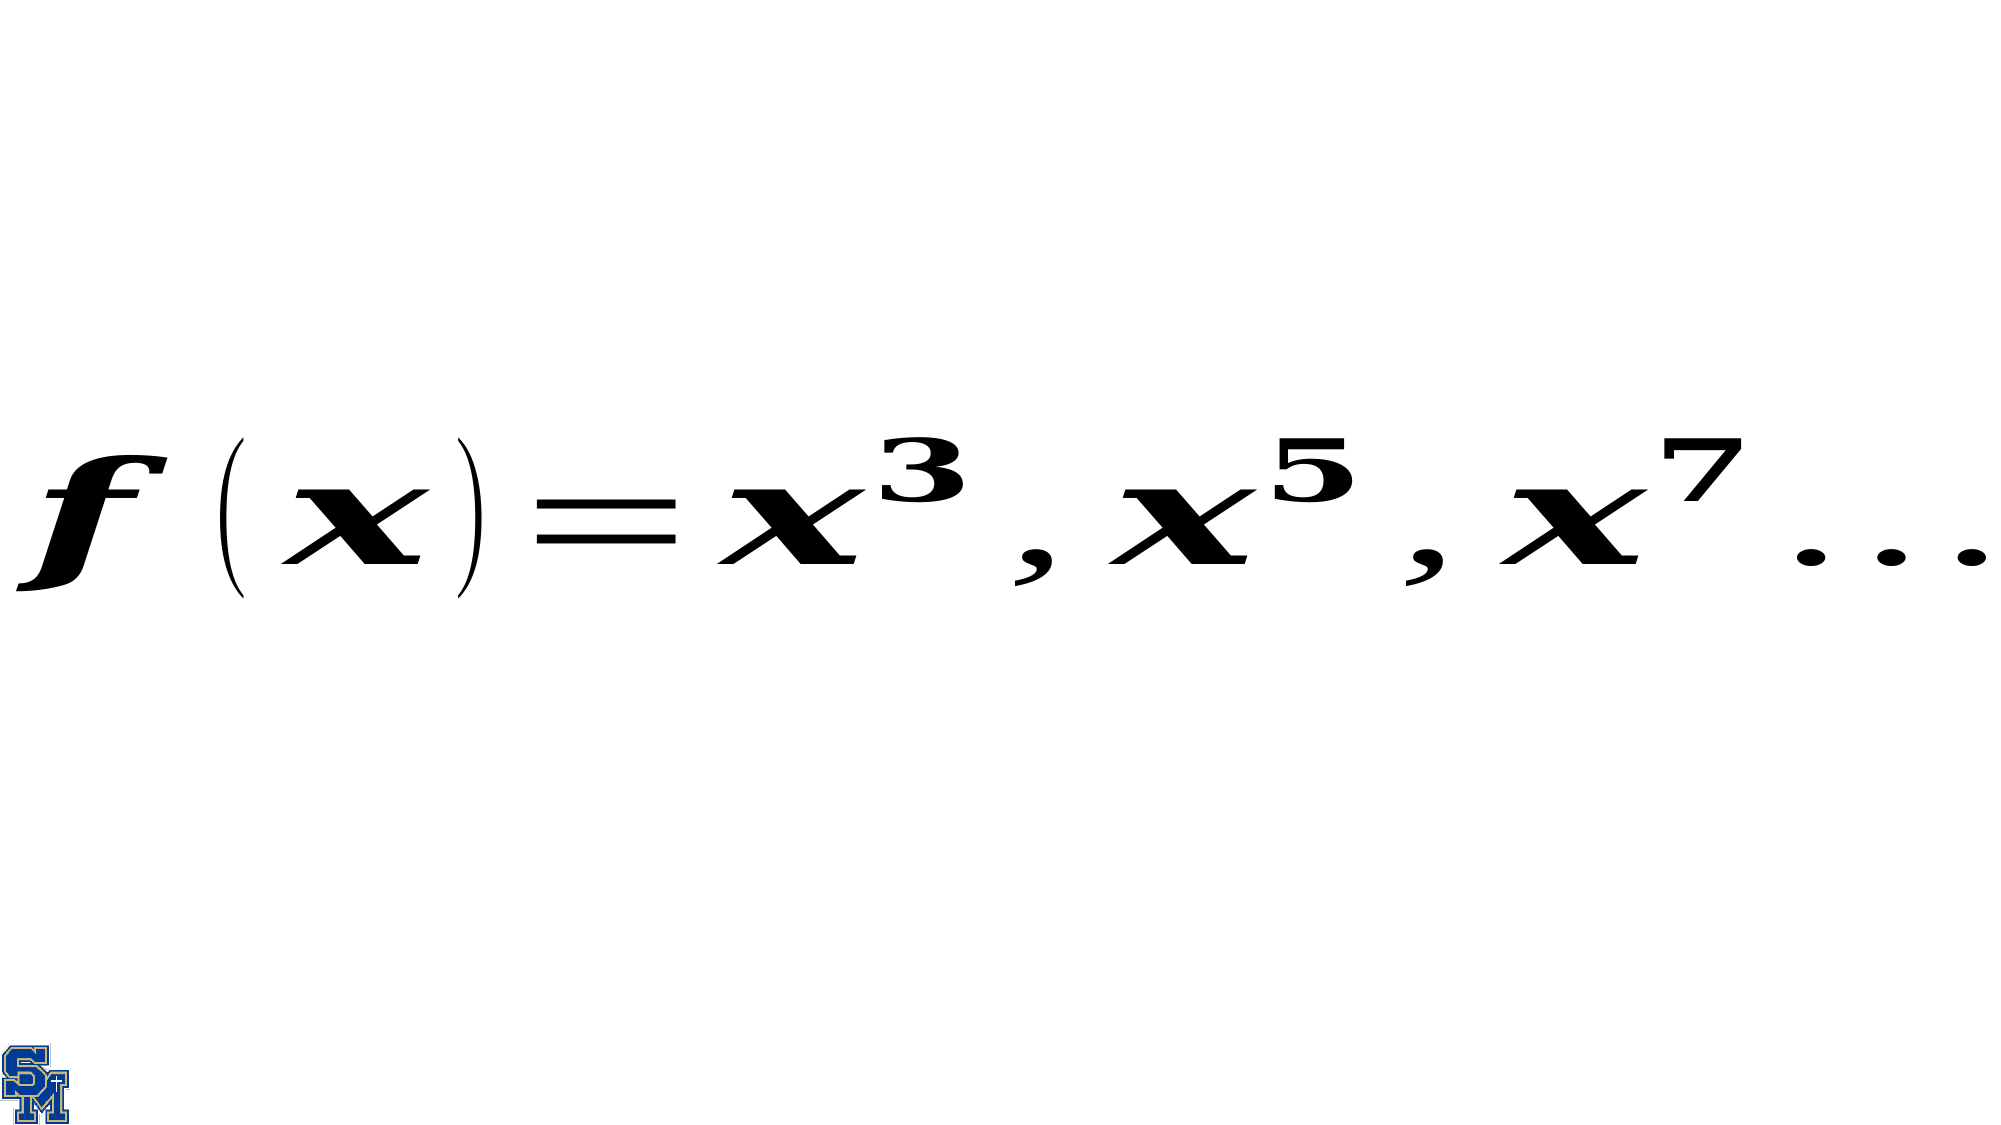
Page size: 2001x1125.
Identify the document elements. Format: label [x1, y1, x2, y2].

picture [0, 1043, 70, 1125]
